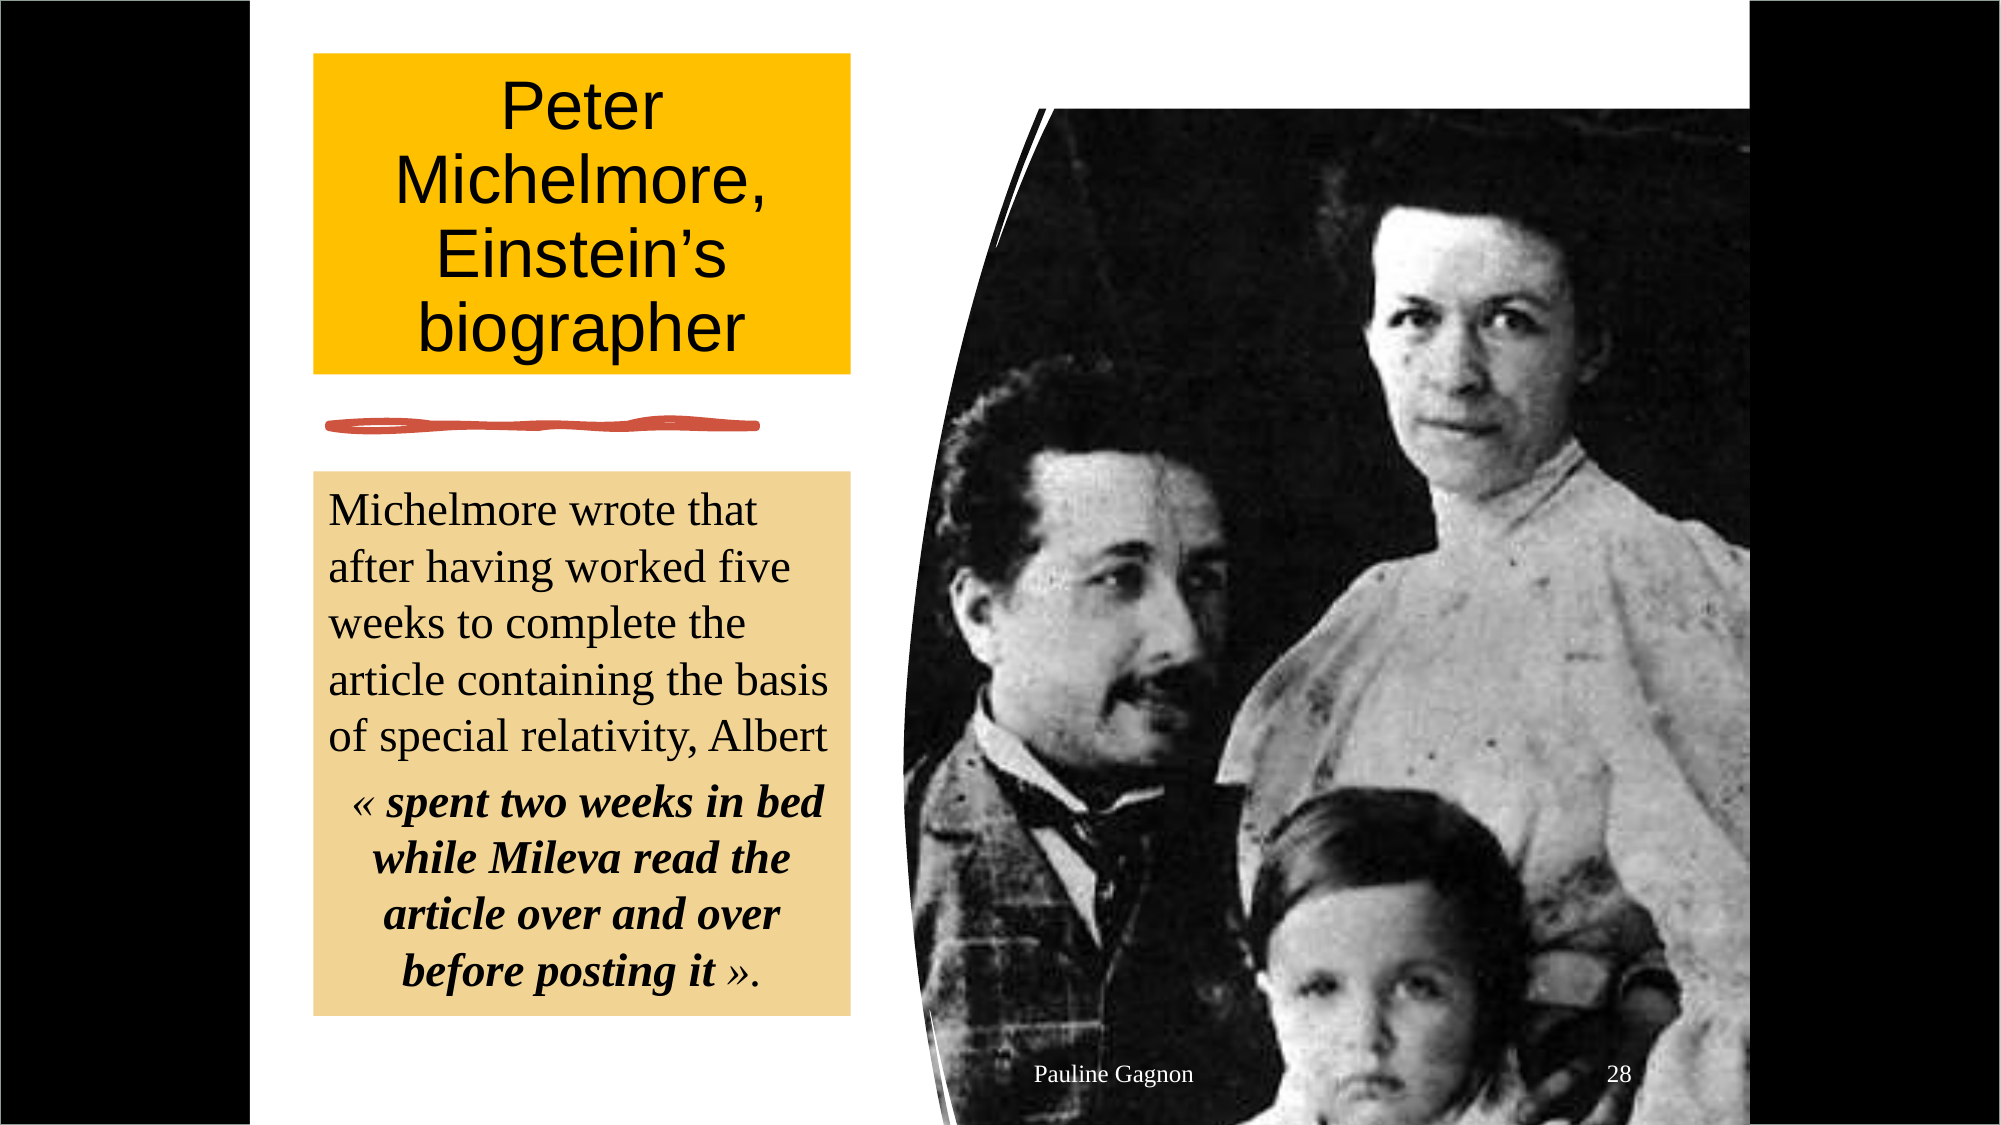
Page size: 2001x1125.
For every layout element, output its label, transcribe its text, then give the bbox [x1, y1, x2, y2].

text_box [248, 0, 1752, 1125]
title Peter Michelmore, Einstein’s biographer [313, 53, 851, 375]
picture [903, 108, 1751, 1125]
text_box [326, 416, 759, 433]
list Michelmore wrote that after having worked five weeks to complete the article containing the basis of special relativity, Albert « spent two weeks in bed while Mileva read the article over and over before posting it ». [313, 471, 851, 1016]
